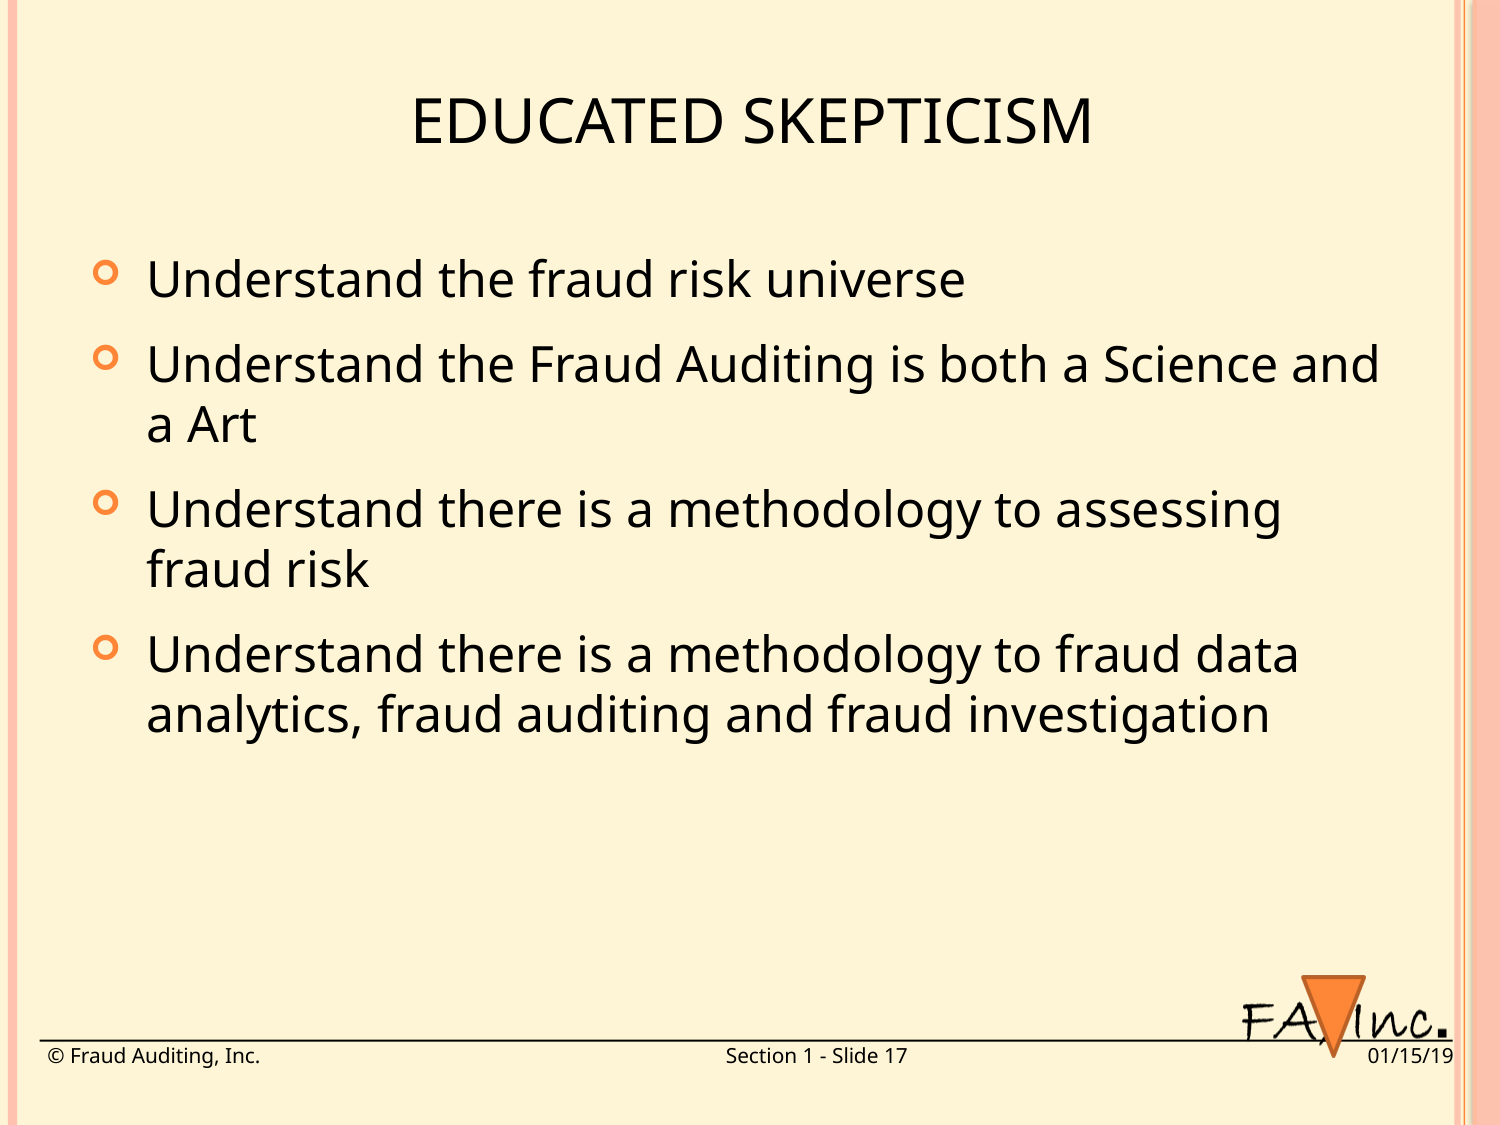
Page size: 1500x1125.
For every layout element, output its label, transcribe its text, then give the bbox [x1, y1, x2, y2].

list Understand the fraud risk universe Understand the Fraud Auditing is both a Science and a Art Understand there is a methodology to assessing fraud risk Understand there is a methodology to fraud data analytics, fraud auditing and fraud investigation [75, 239, 1428, 1032]
title Educated Skepticism [75, 45, 1431, 193]
picture [1201, 955, 1489, 1100]
